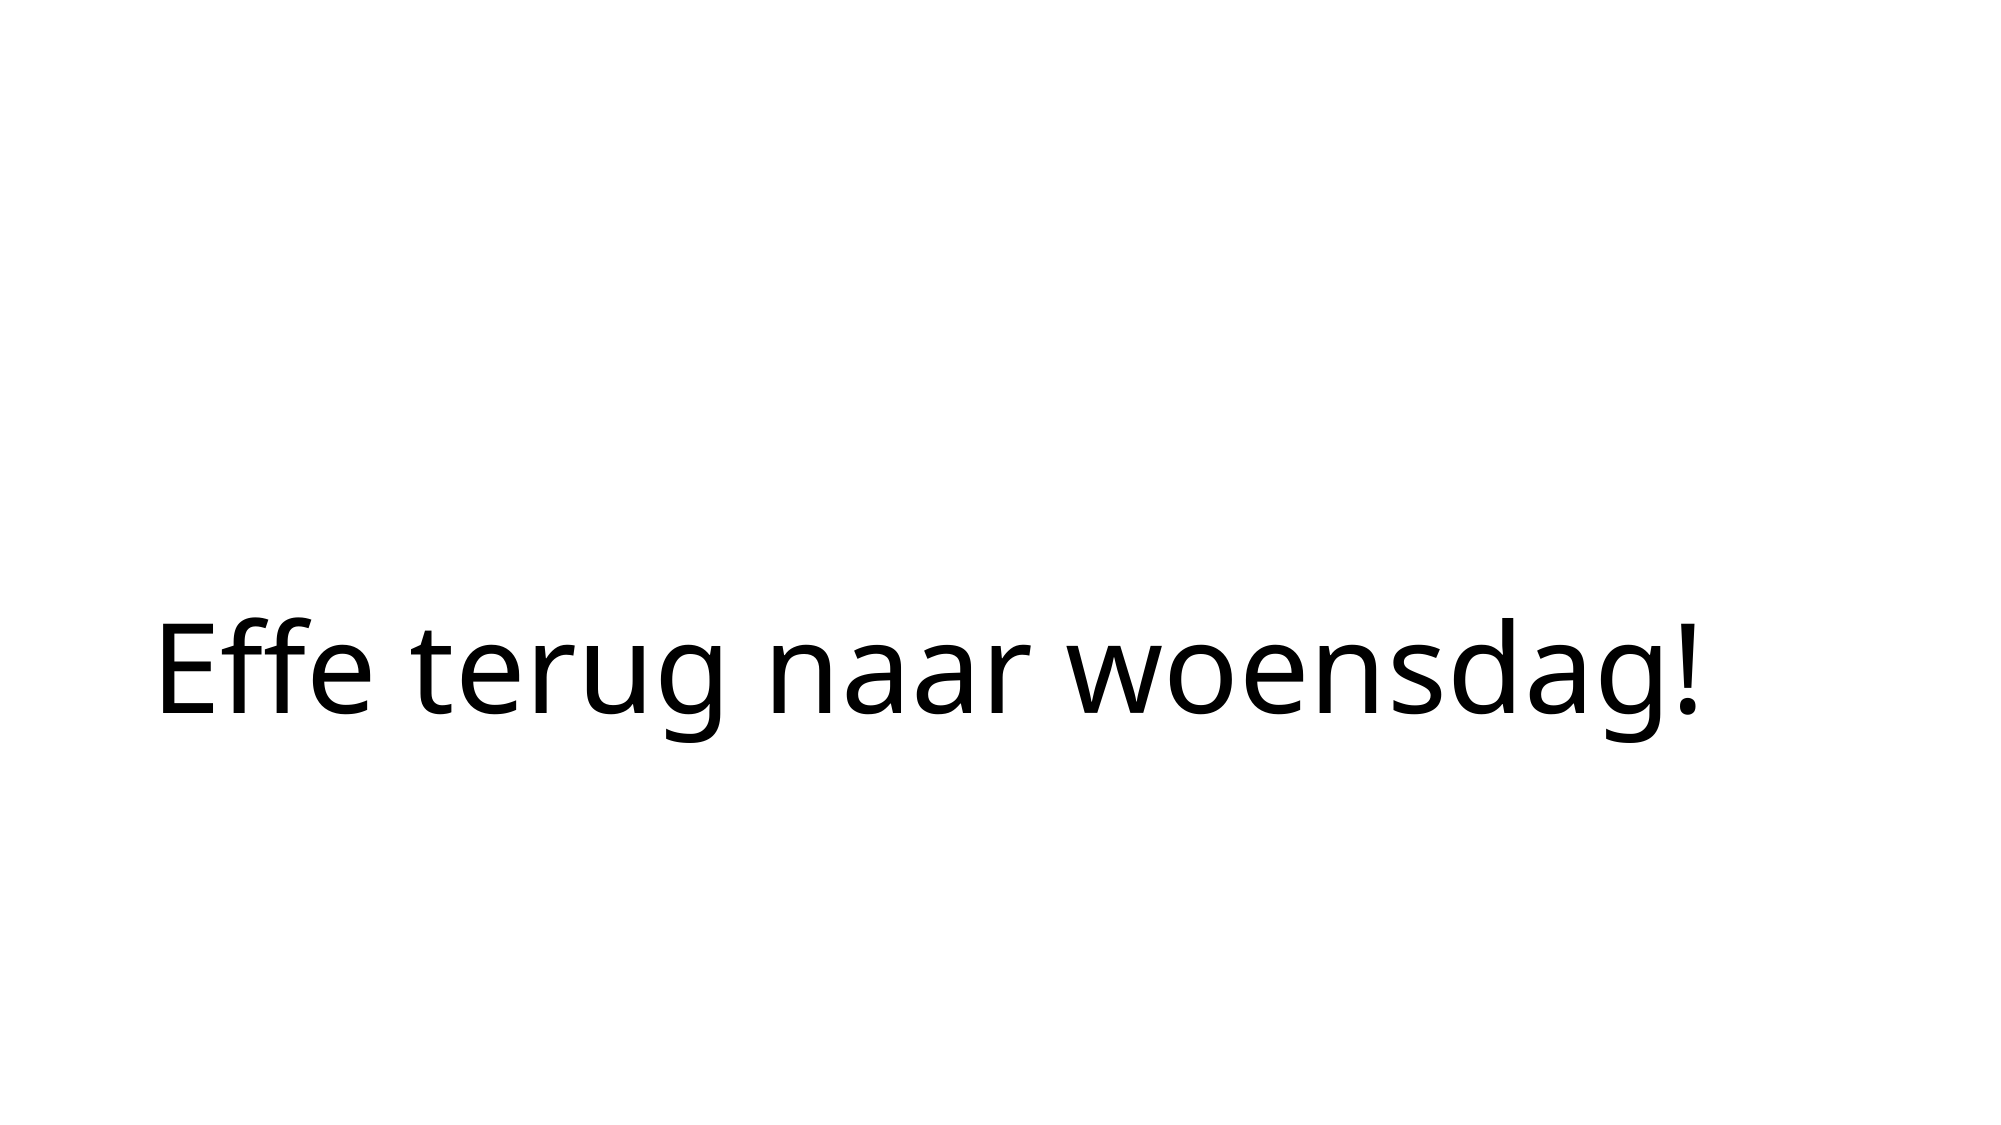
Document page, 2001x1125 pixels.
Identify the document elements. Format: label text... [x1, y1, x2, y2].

title Effe terug naar woensdag! [136, 280, 1862, 749]
